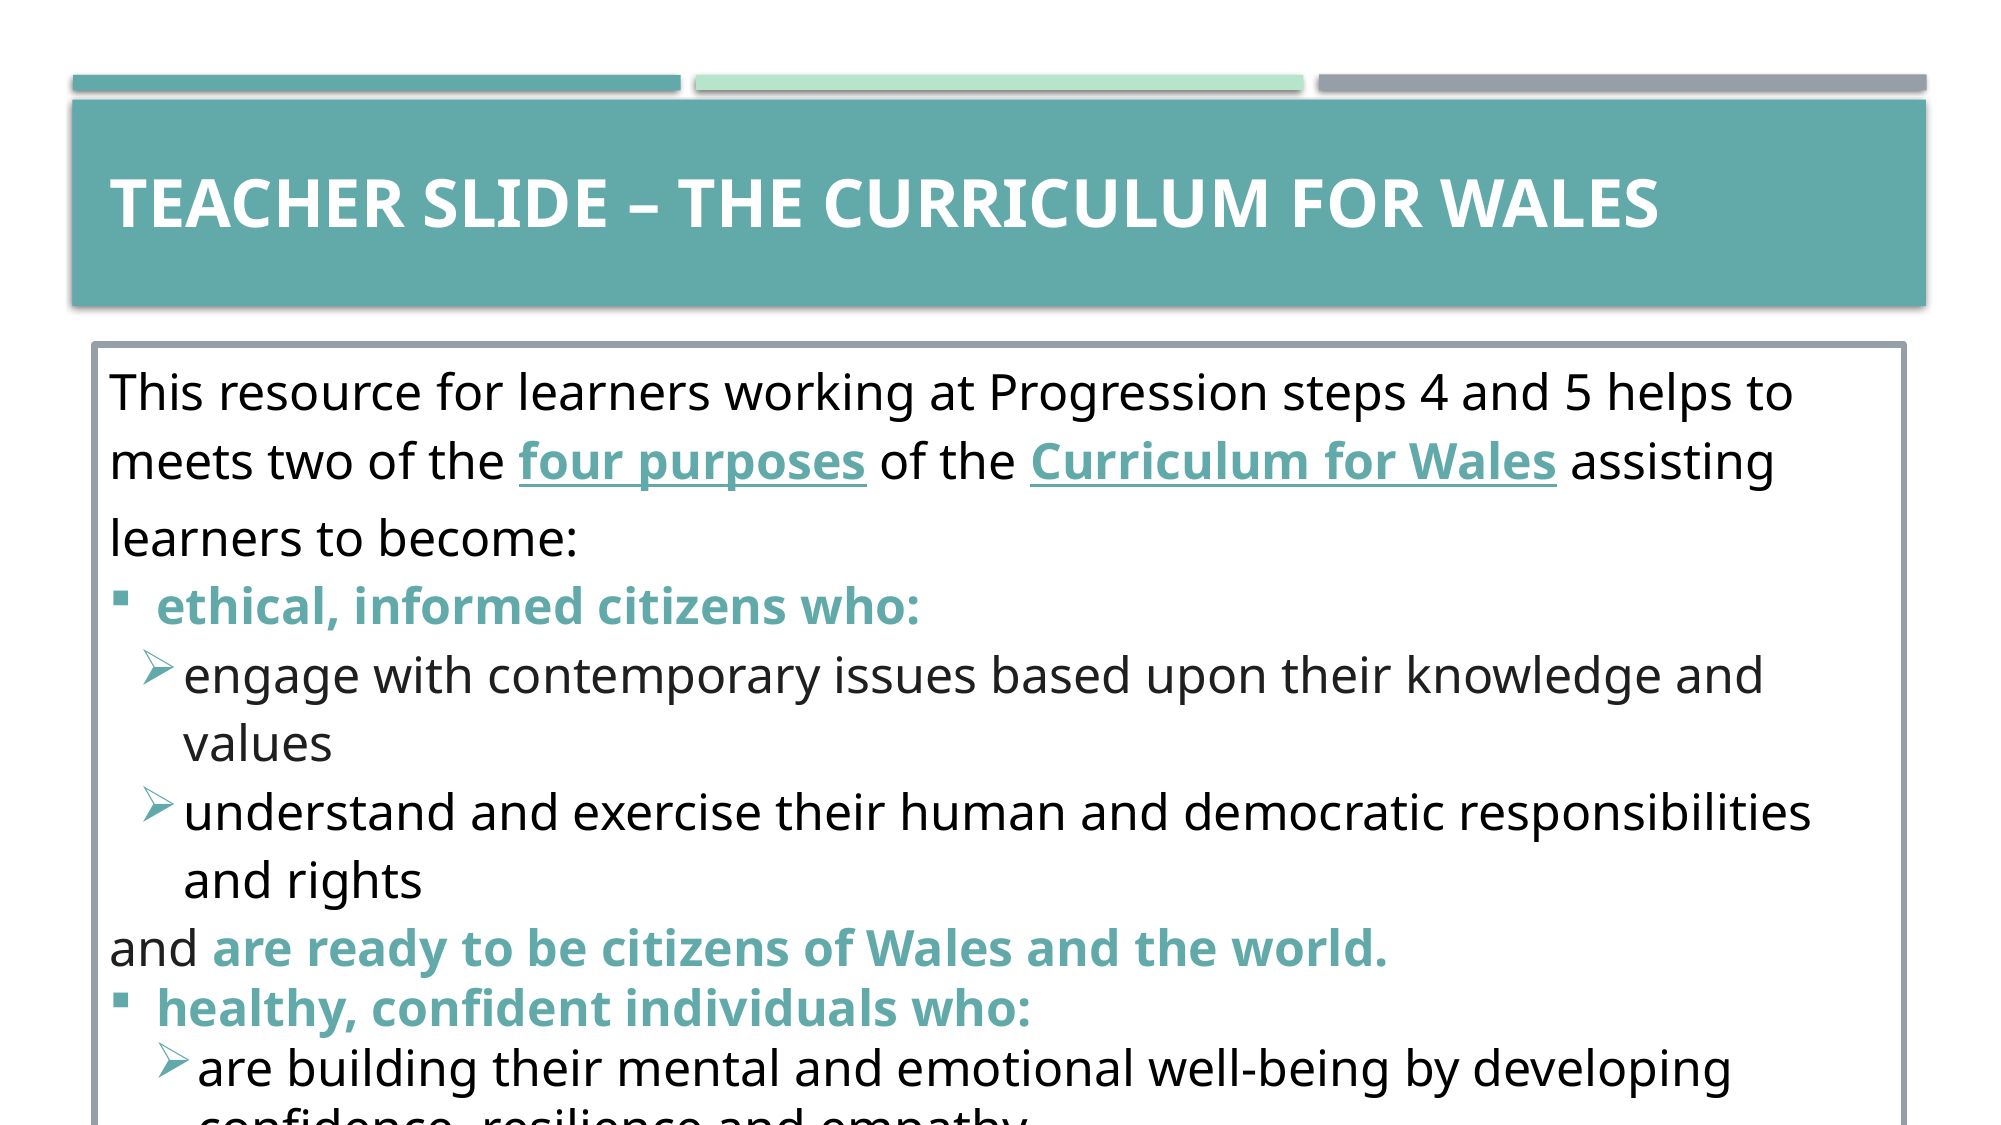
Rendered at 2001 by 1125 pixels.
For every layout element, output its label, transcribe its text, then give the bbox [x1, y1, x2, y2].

text_box This resource for learners working at Progression steps 4 and 5 helps to meets two of the four purposes of the Curriculum for Wales assisting learners to become: ethical, informed citizens who: engage with contemporary issues based upon their knowledge and values understand and exercise their human and democratic responsibilities and rights and are ready to be citizens of Wales and the world. healthy, confident individuals who: are building their mental and emotional well-being by developing confidence, resilience and empathy know how to find the information and support to keep safe and well and are ready to lead fulfilling lives as valued members of society. [94, 344, 1904, 1125]
title TEACHER SLIDE – the Curriculum for Wales [94, 119, 1904, 282]
